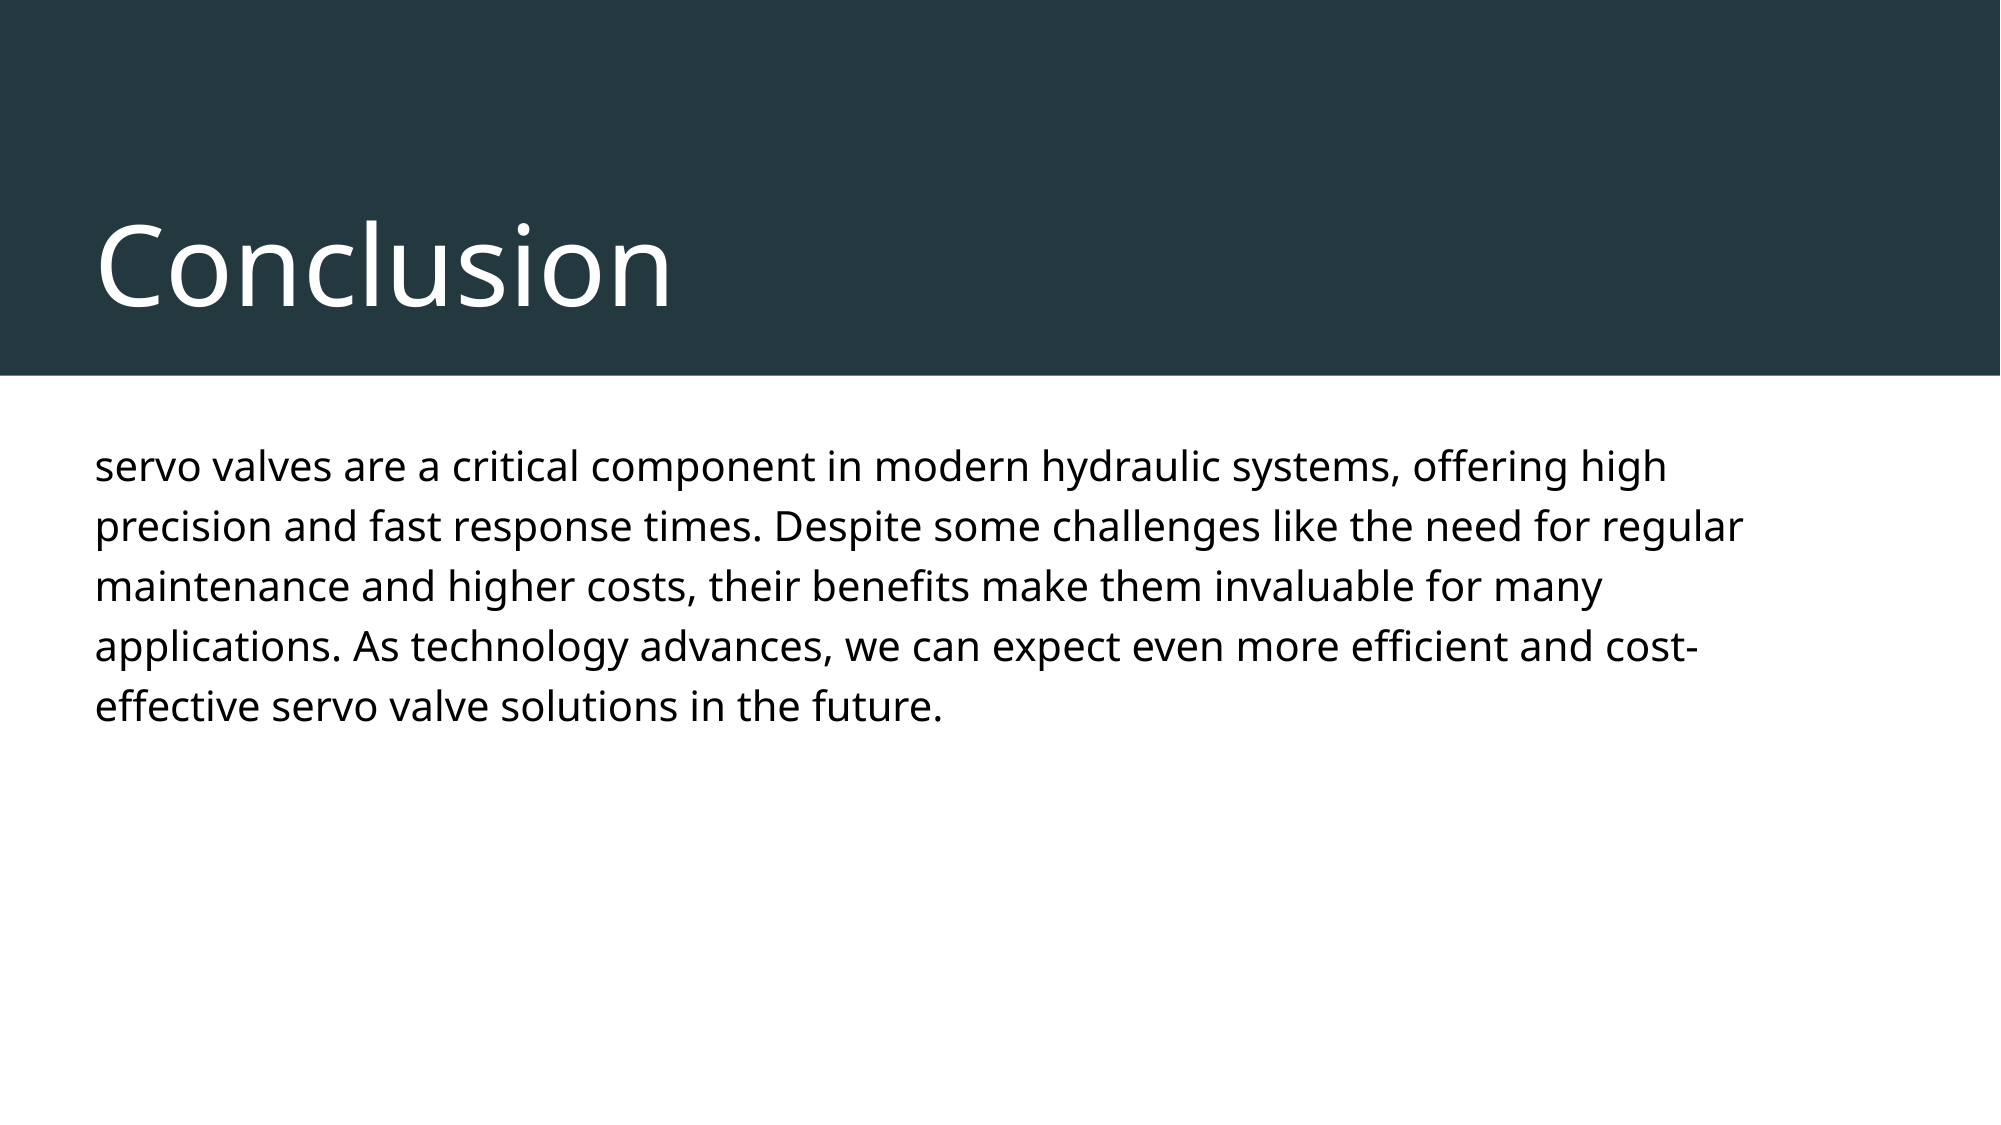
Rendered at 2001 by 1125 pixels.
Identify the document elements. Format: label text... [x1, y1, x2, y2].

title Conclusion [79, 59, 1863, 337]
list servo valves are a critical component in modern hydraulic systems, offering high precision and fast response times. Despite some challenges like the need for regular maintenance and higher costs, their benefits make them invaluable for many applications. As technology advances, we can expect even more efficient and cost-effective servo valve solutions in the future. [79, 422, 1863, 1022]
